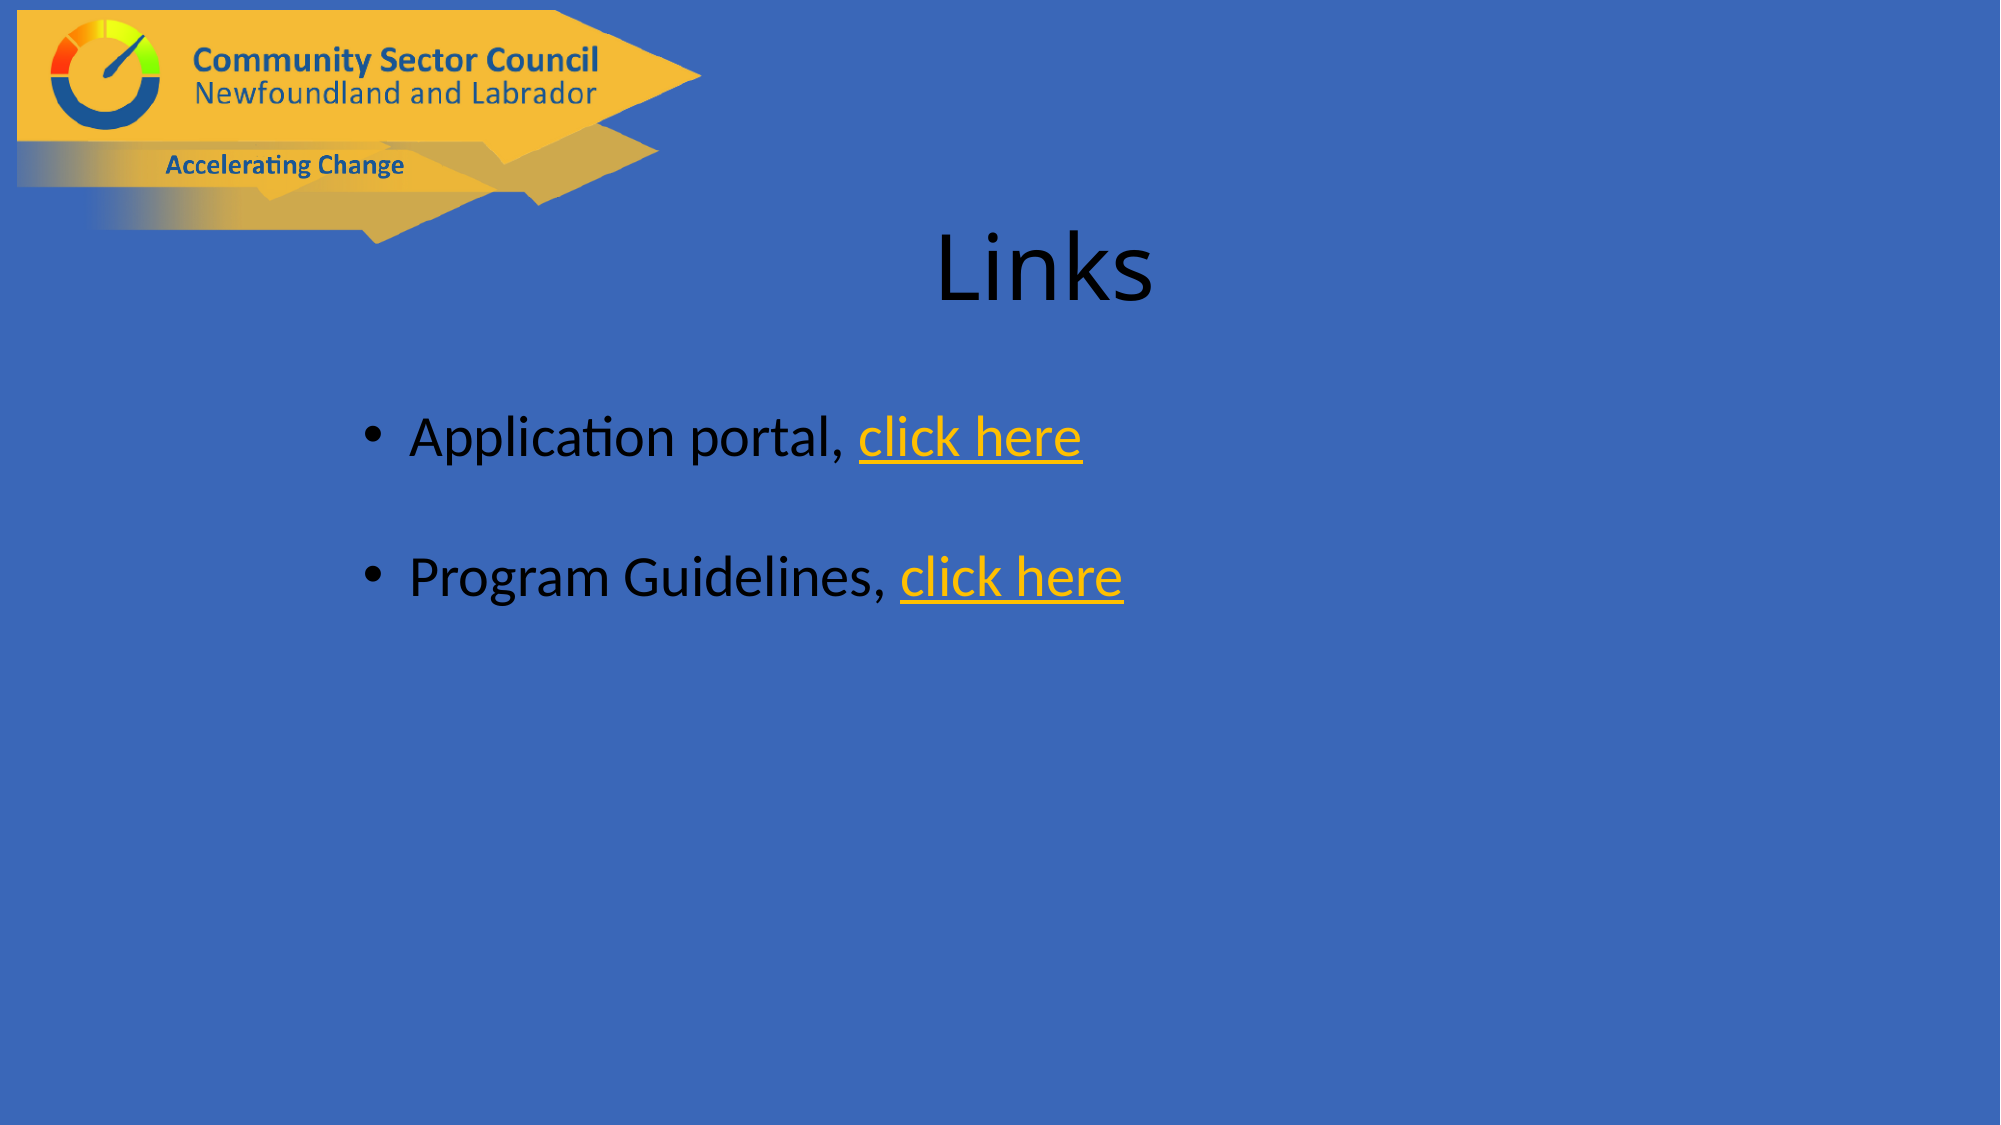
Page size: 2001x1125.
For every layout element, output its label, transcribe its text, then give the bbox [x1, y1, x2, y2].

title Links [831, 161, 1258, 380]
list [17, 10, 702, 244]
text_box Application portal, click here Program Guidelines, click here [348, 390, 1518, 616]
